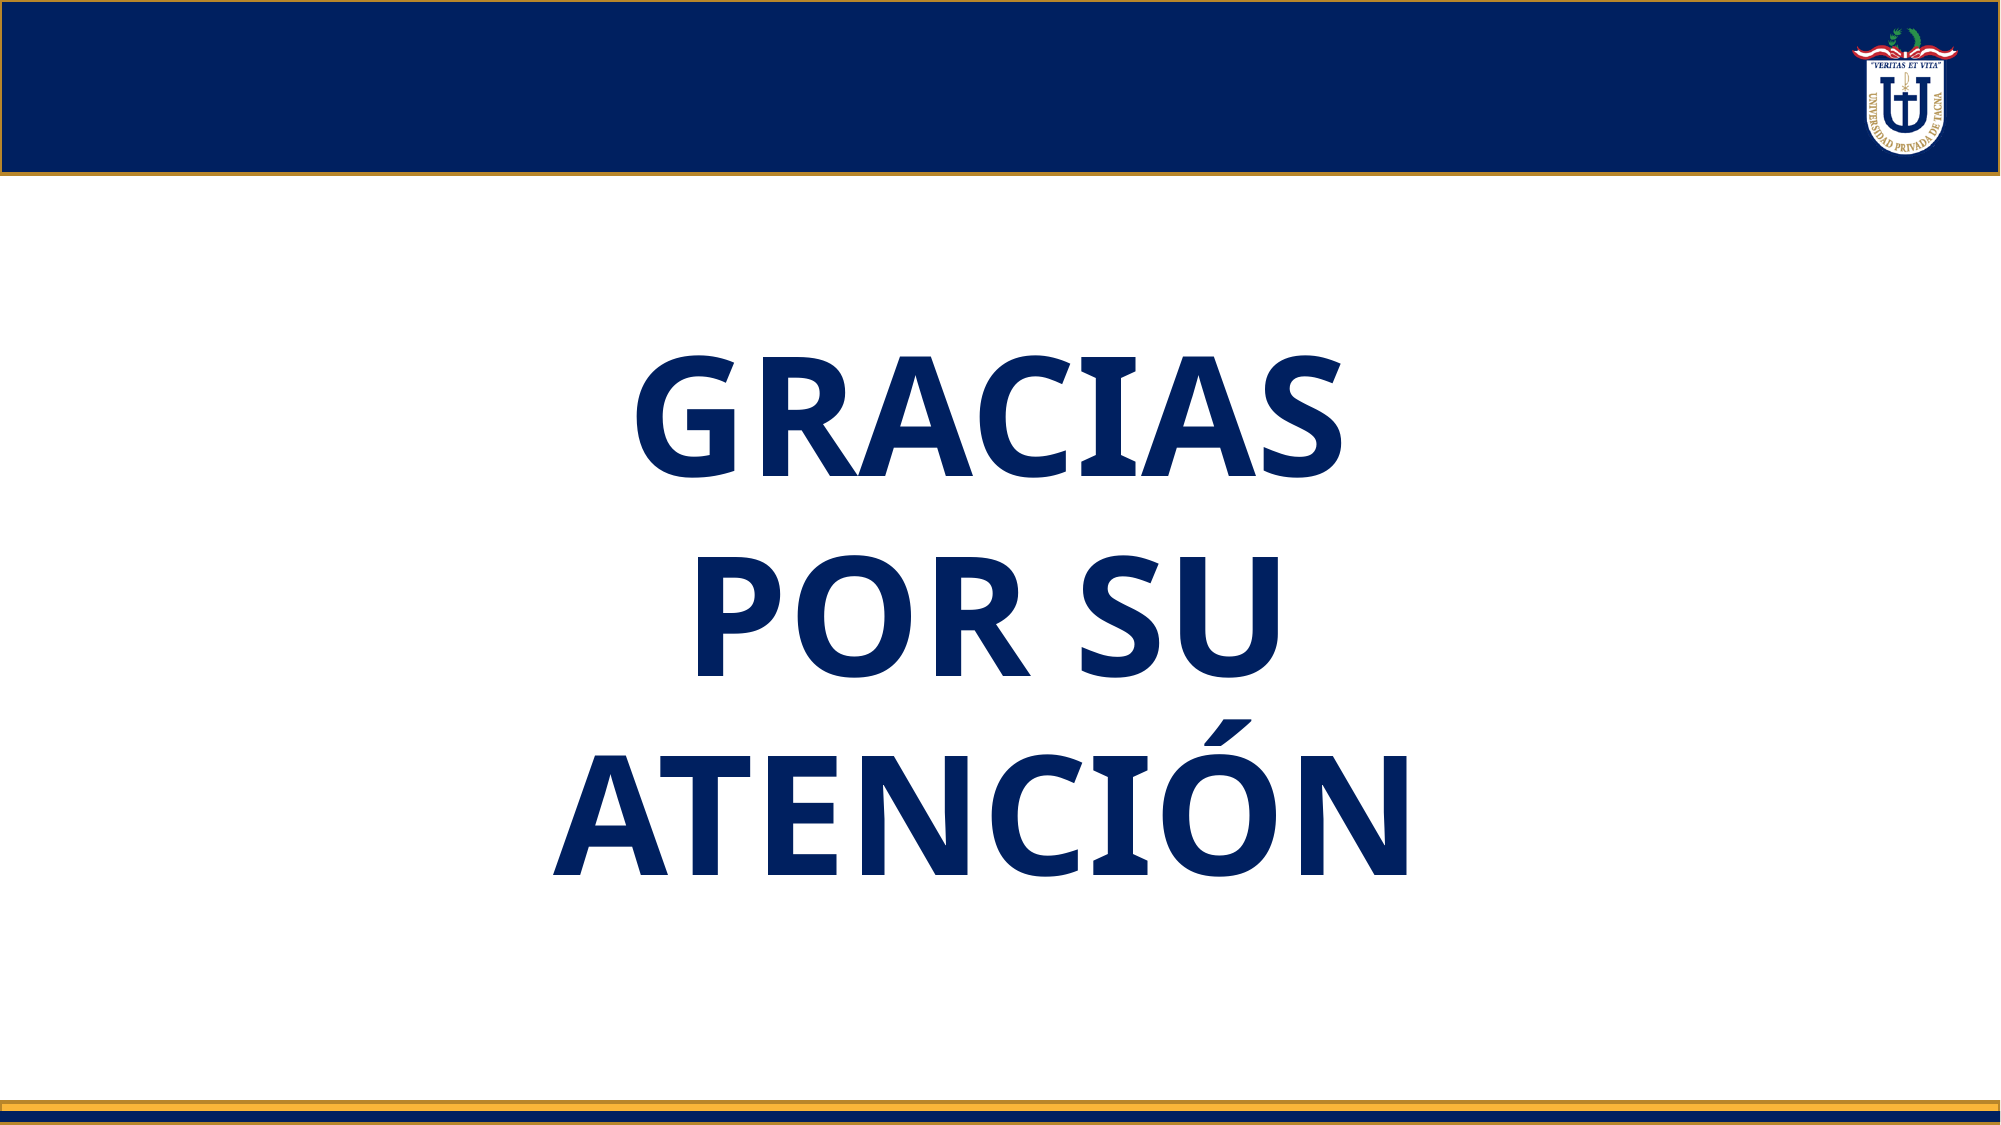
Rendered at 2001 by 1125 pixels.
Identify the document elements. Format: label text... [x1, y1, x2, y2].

text_box GRACIAS POR SU ATENCIÓN [526, 301, 1450, 917]
picture [1852, 27, 1958, 157]
